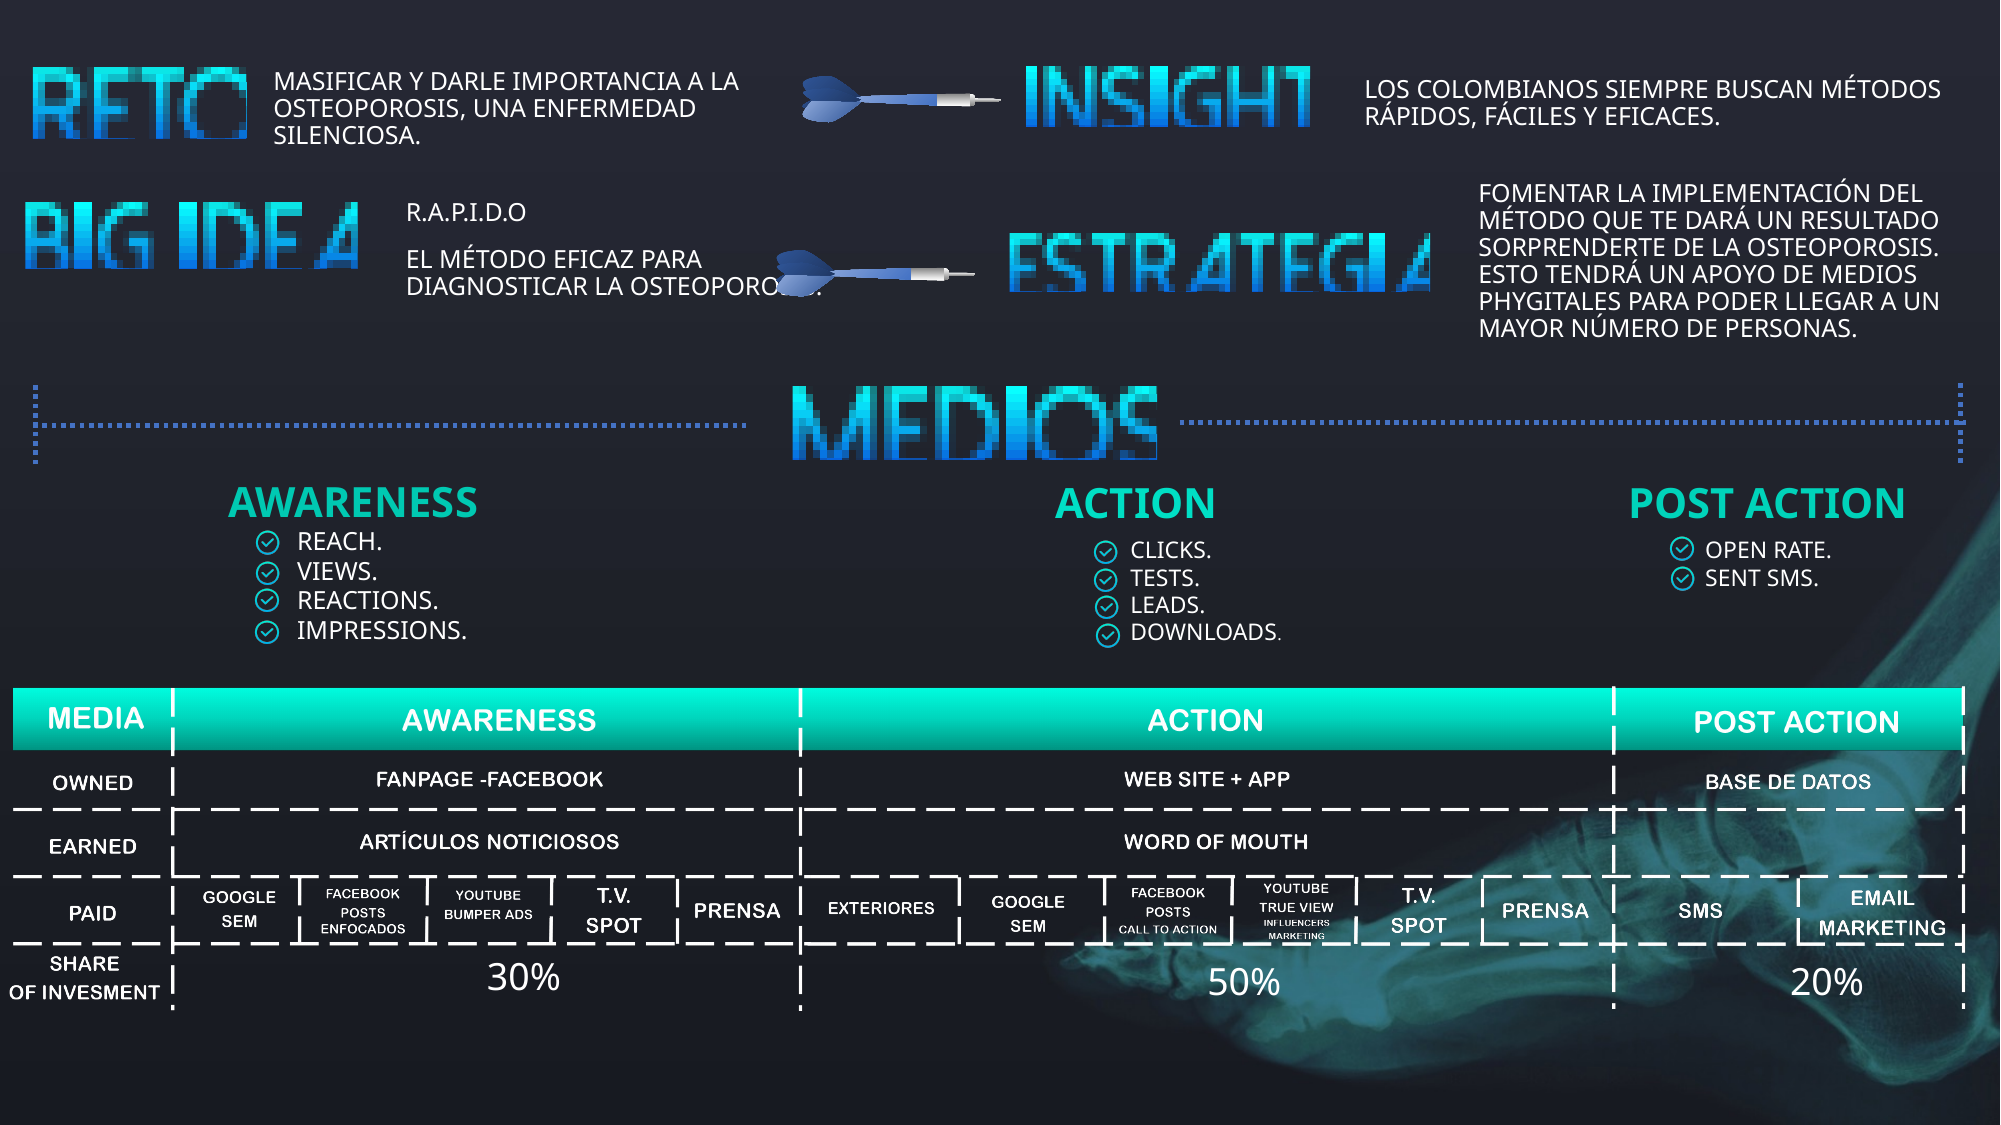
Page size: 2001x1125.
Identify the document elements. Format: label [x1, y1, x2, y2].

text_box [782, 213, 949, 343]
text_box [808, 39, 975, 169]
text_box [207, 473, 2000, 683]
picture [0, 0, 2000, 1125]
